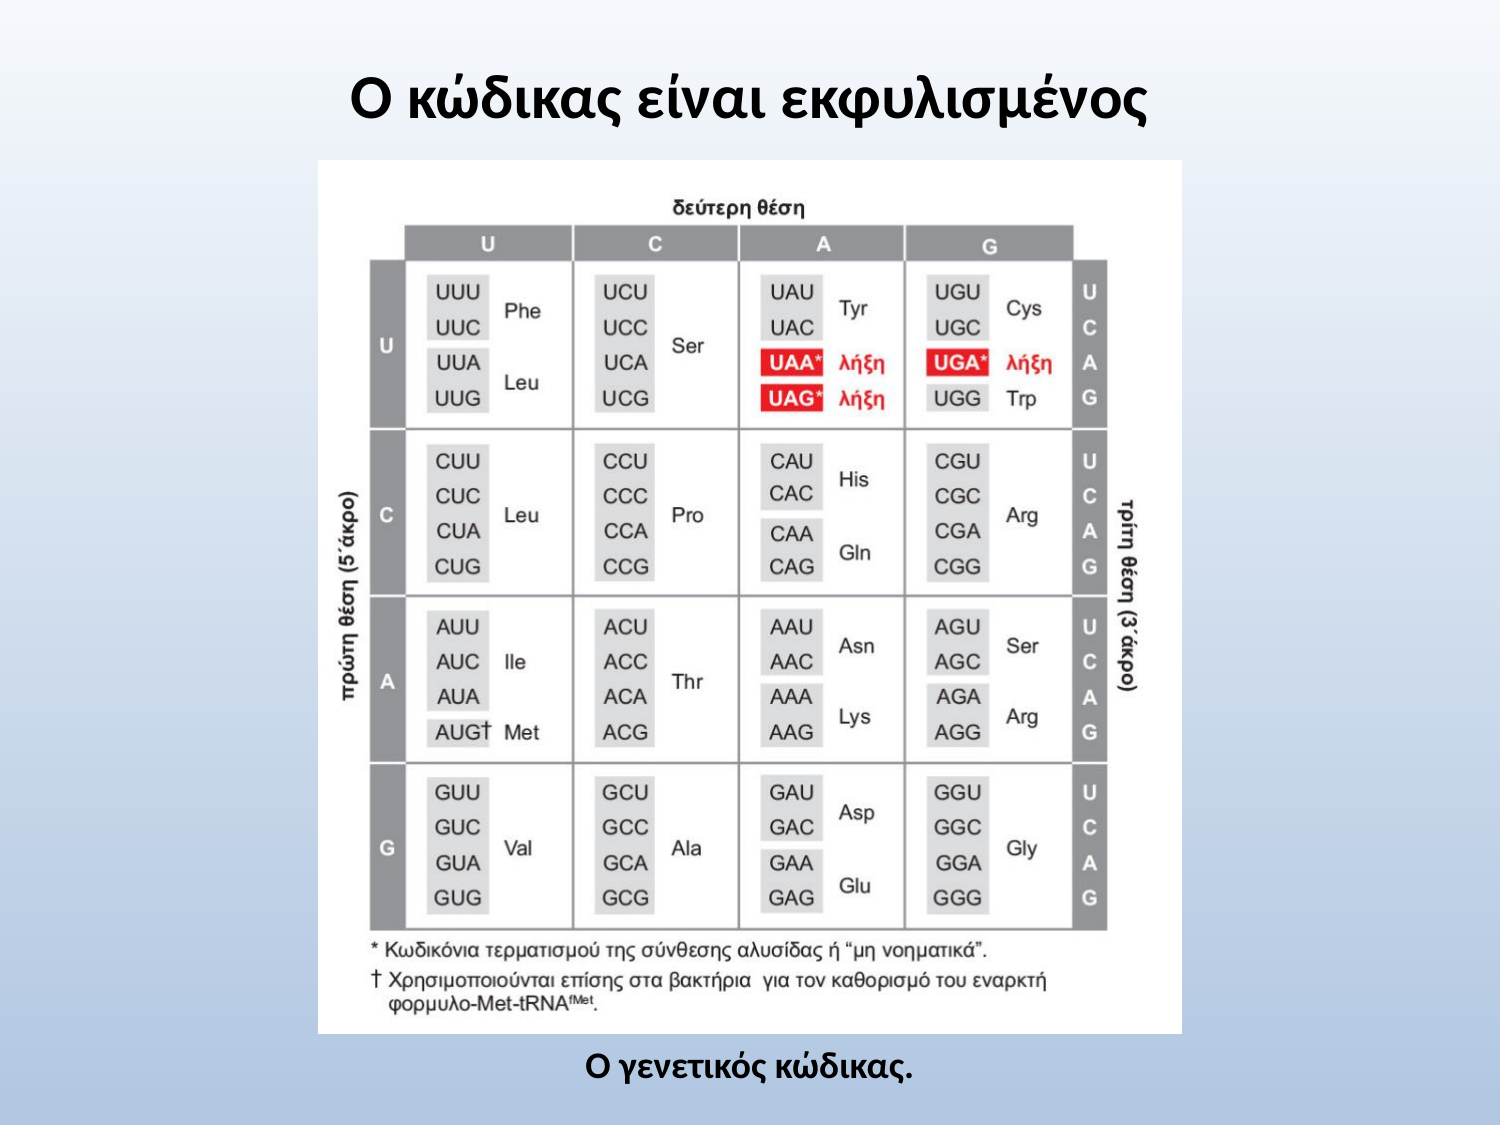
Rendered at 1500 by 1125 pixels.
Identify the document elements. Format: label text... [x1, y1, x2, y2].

text_box Ο γενετικός κώδικας. [70, 1033, 1430, 1094]
title Ο κώδικας είναι εκφυλισμένος [0, 0, 1500, 188]
picture [318, 160, 1182, 1034]
